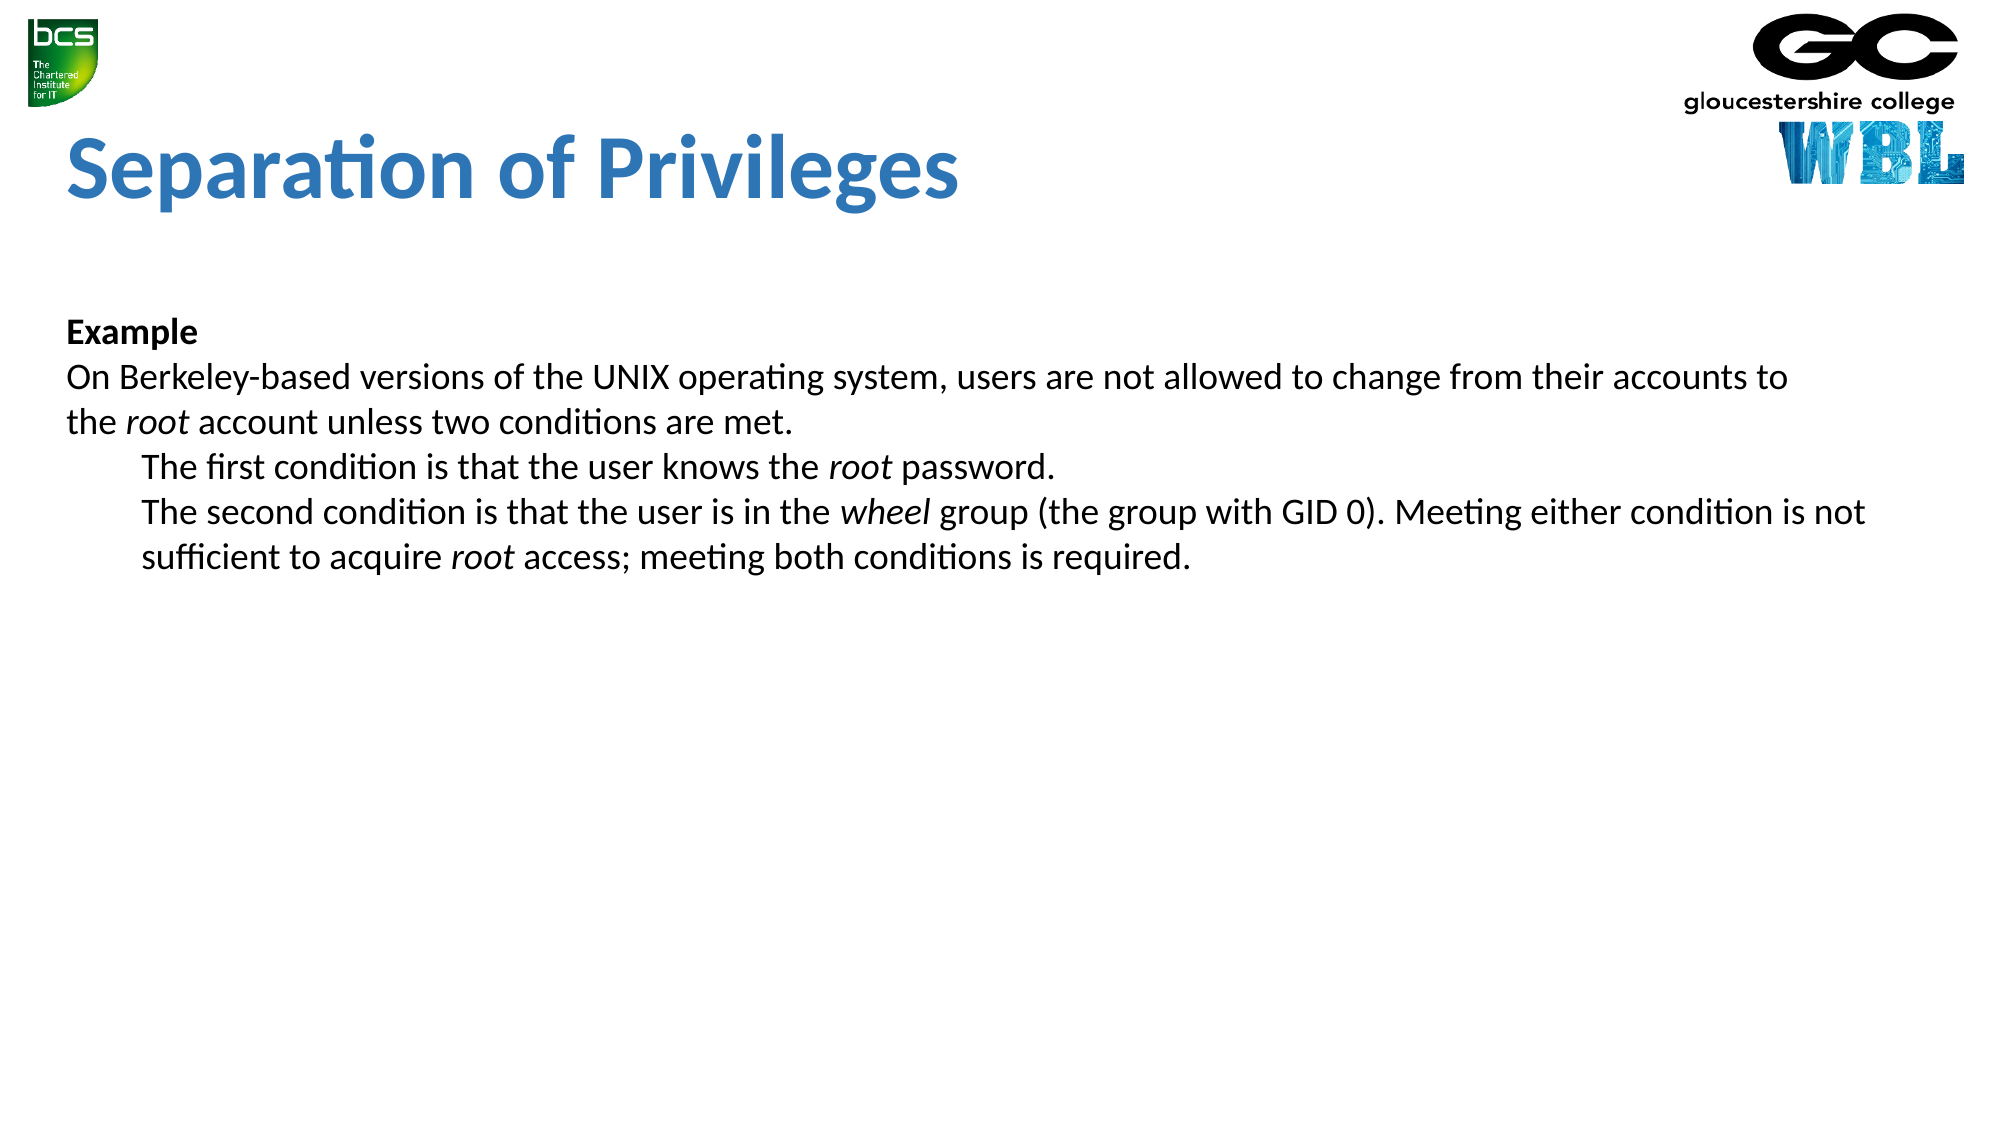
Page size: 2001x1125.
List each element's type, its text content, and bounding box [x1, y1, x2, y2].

picture [1953, 163, 1959, 172]
picture [1674, 5, 1964, 155]
text_box Separation of Privileges [51, 59, 1953, 278]
picture [28, 19, 98, 107]
text_box Example On Berkeley-based versions of the UNIX operating system, users are not allowed to change from their accounts to the root account unless two conditions are met. The first condition is that the user knows the root password. The second condition is that the user is in the wheel group (the group with GID 0). Meeting either condition is not sufficient to acquire root access; meeting both conditions is required. [51, 299, 1953, 1109]
